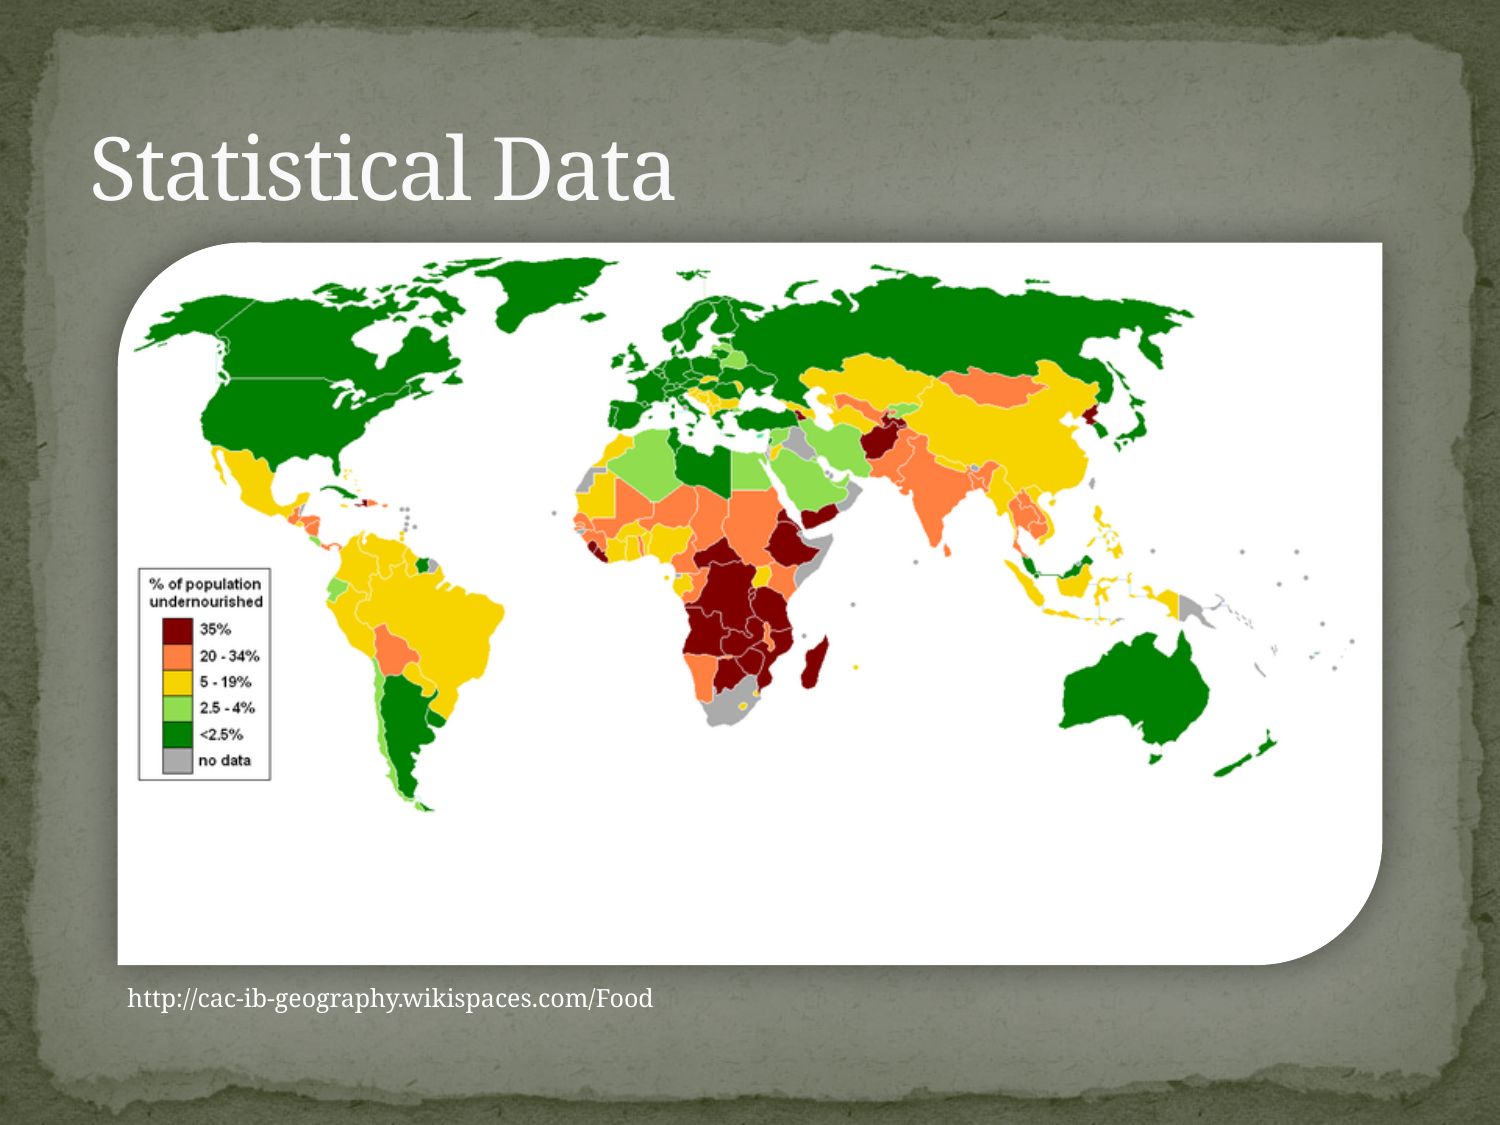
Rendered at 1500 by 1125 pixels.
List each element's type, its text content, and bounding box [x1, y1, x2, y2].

picture [125, 250, 1376, 957]
title Statistical Data [74, 24, 1425, 225]
text_box http://cac-ib-geography.wikispaces.com/Food [112, 975, 863, 1020]
